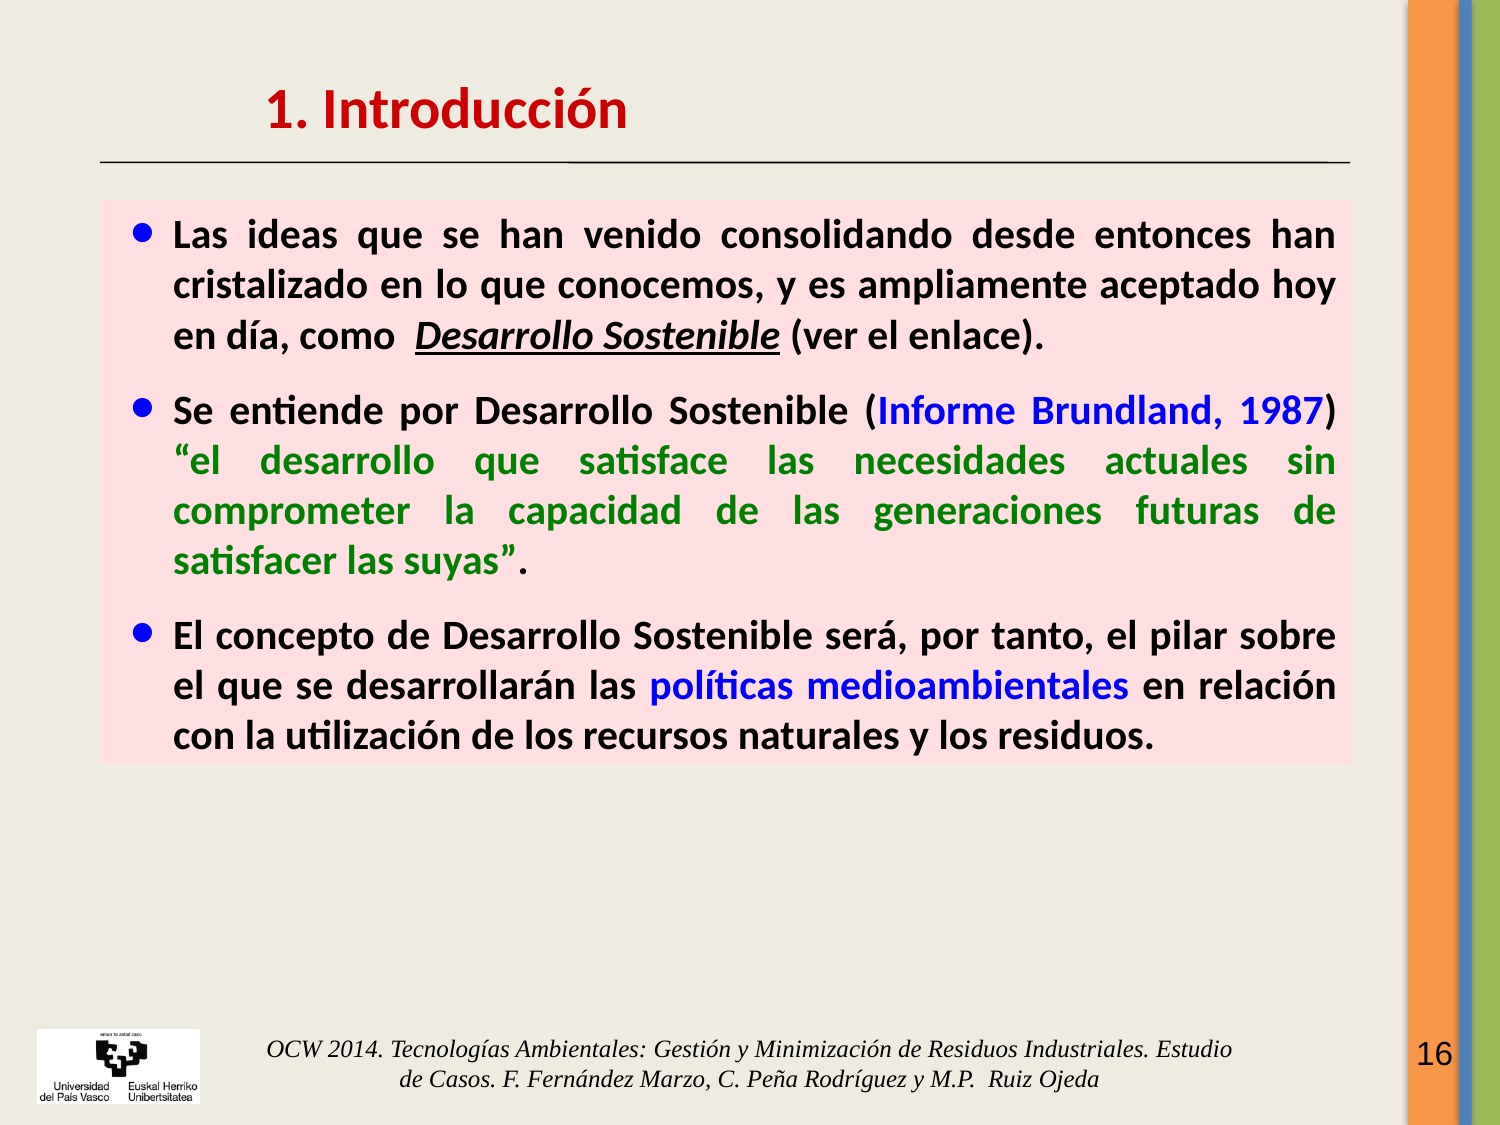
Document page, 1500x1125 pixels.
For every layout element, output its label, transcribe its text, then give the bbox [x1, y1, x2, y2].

text_box Las ideas que se han venido consolidando desde entonces han cristalizado en lo que conocemos, y es ampliamente aceptado hoy en día, como Desarrollo Sostenible (ver el enlace). Se entiende por Desarrollo Sostenible (Informe Brundland, 1987) “el desarrollo que satisface las necesidades actuales sin comprometer la capacidad de las generaciones futuras de satisfacer las suyas”. El concepto de Desarrollo Sostenible será, por tanto, el pilar sobre el que se desarrollarán las políticas medioambientales en relación con la utilización de los recursos naturales y los residuos. [99, 199, 1352, 765]
text_box 16 [1401, 1025, 1495, 1104]
text_box OCW 2014. Tecnologías Ambientales: Gestión y Minimización de Residuos Industriales. Estudio de Casos. F. Fernández Marzo, C. Peña Rodríguez y M.P. Ruiz Ojeda [249, 1025, 1250, 1101]
picture [37, 1029, 201, 1104]
text_box 1. Introducción [249, 62, 1200, 148]
